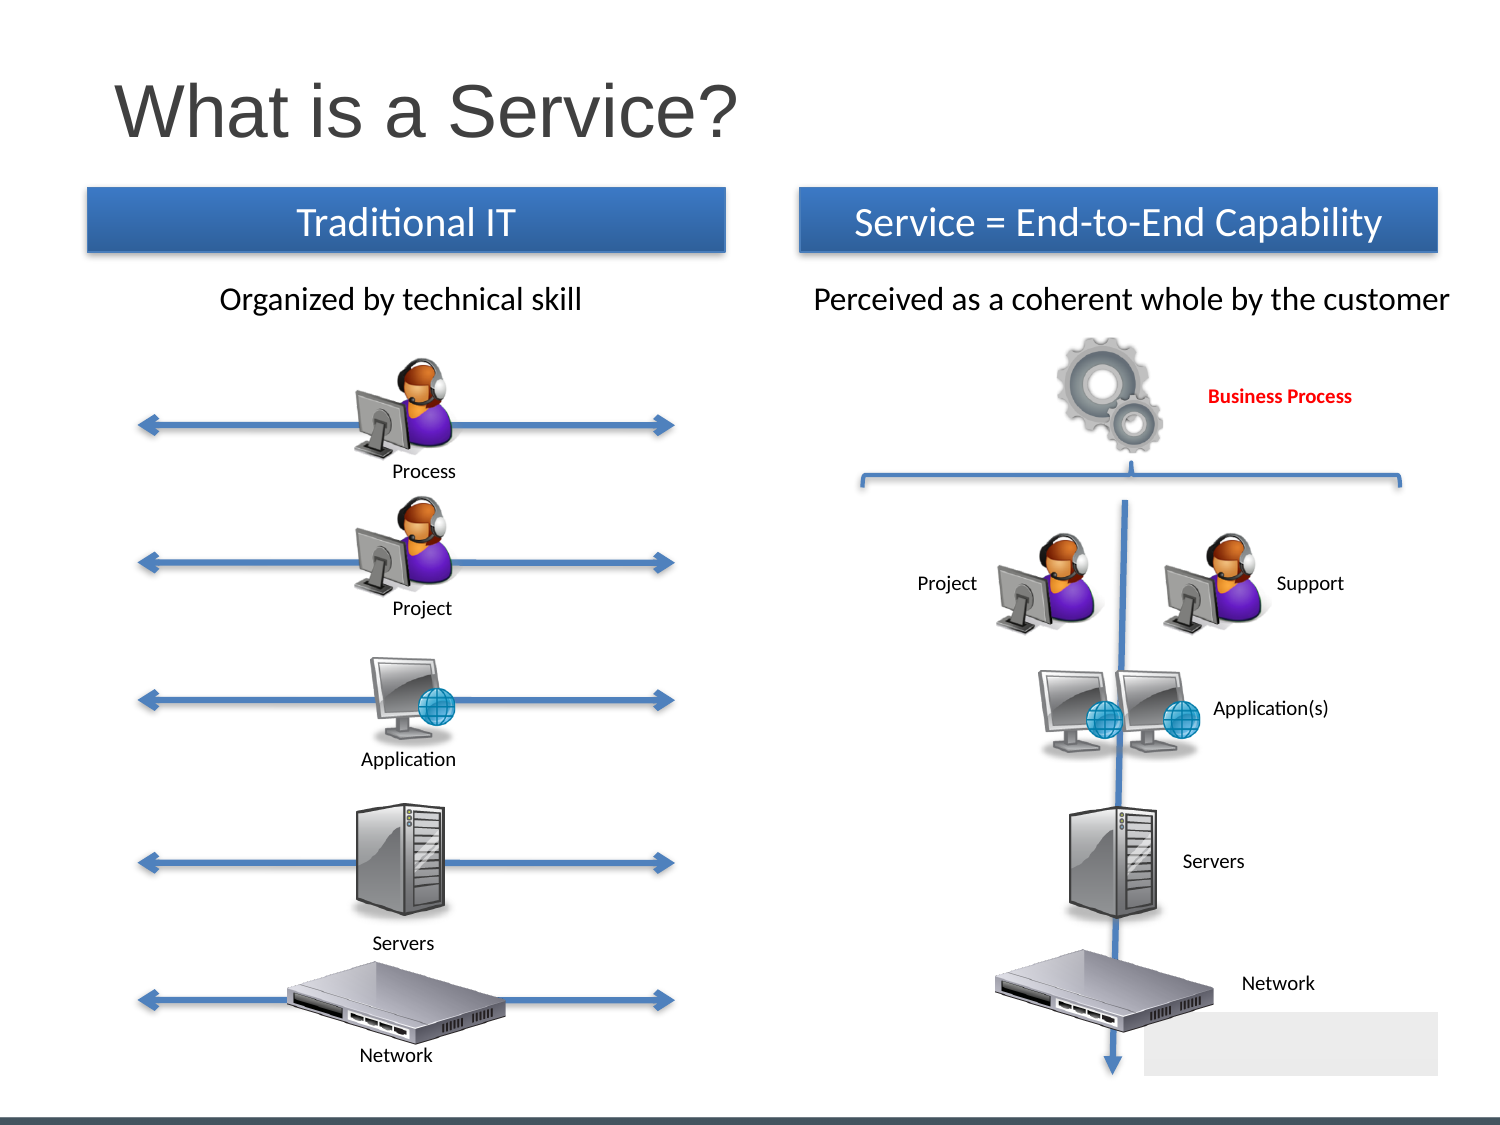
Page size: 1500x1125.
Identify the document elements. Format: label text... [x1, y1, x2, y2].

text_box Project [377, 587, 468, 628]
text_box Service = End-to-End Capability [799, 187, 1438, 253]
text_box Servers [357, 935, 450, 959]
text_box Support [1277, 562, 1360, 603]
text_box Servers [1179, 840, 1260, 881]
text_box Project [902, 562, 986, 603]
text_box Traditional IT [87, 187, 726, 253]
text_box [1112, 938, 1126, 947]
text_box Network [344, 1053, 448, 1075]
text_box Business Process [1193, 375, 1368, 415]
text_box Application [346, 737, 472, 778]
text_box Application(s) [1213, 687, 1344, 728]
text_box Process [377, 450, 476, 490]
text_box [1112, 772, 1126, 801]
text_box [860, 463, 1403, 488]
title What is a Service? [99, 55, 1416, 176]
text_box Perceived as a coherent whole by the customer [798, 269, 1466, 325]
picture [0, 0, 1500, 1125]
text_box Network [1227, 962, 1330, 1003]
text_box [1112, 1041, 1126, 1076]
text_box Organized by technical skill [204, 269, 598, 325]
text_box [1112, 499, 1126, 659]
